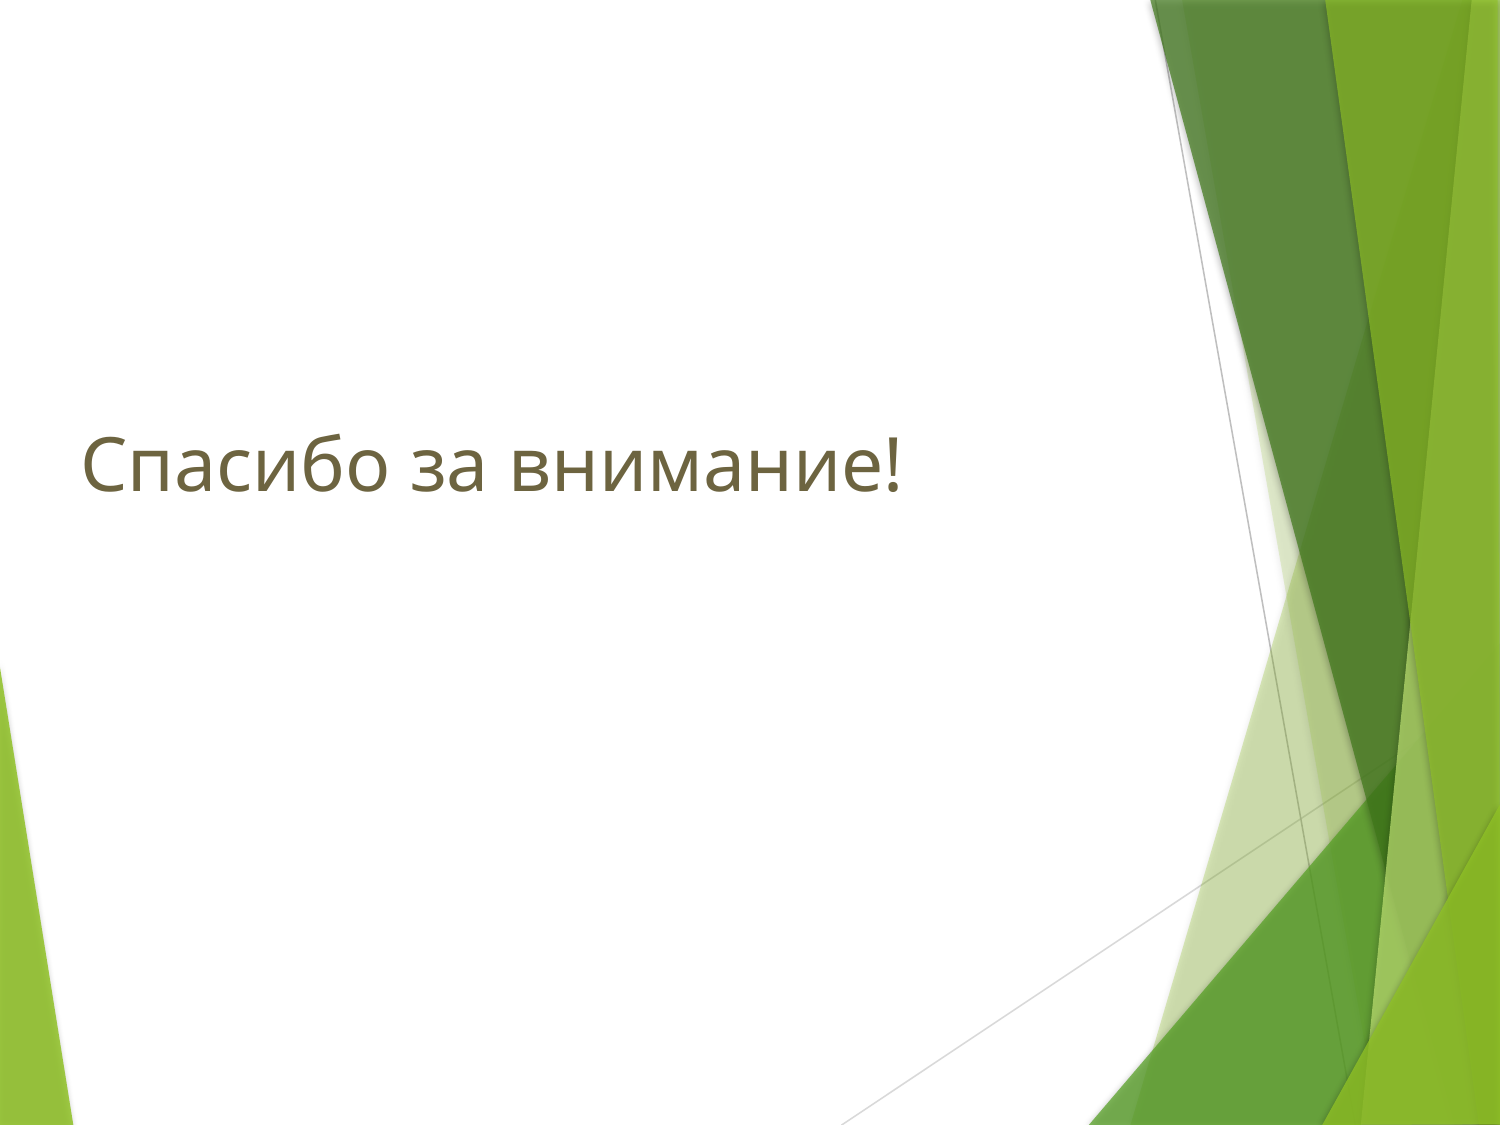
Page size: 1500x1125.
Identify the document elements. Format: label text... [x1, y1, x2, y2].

title Спасибо за внимание! [64, 408, 1415, 645]
